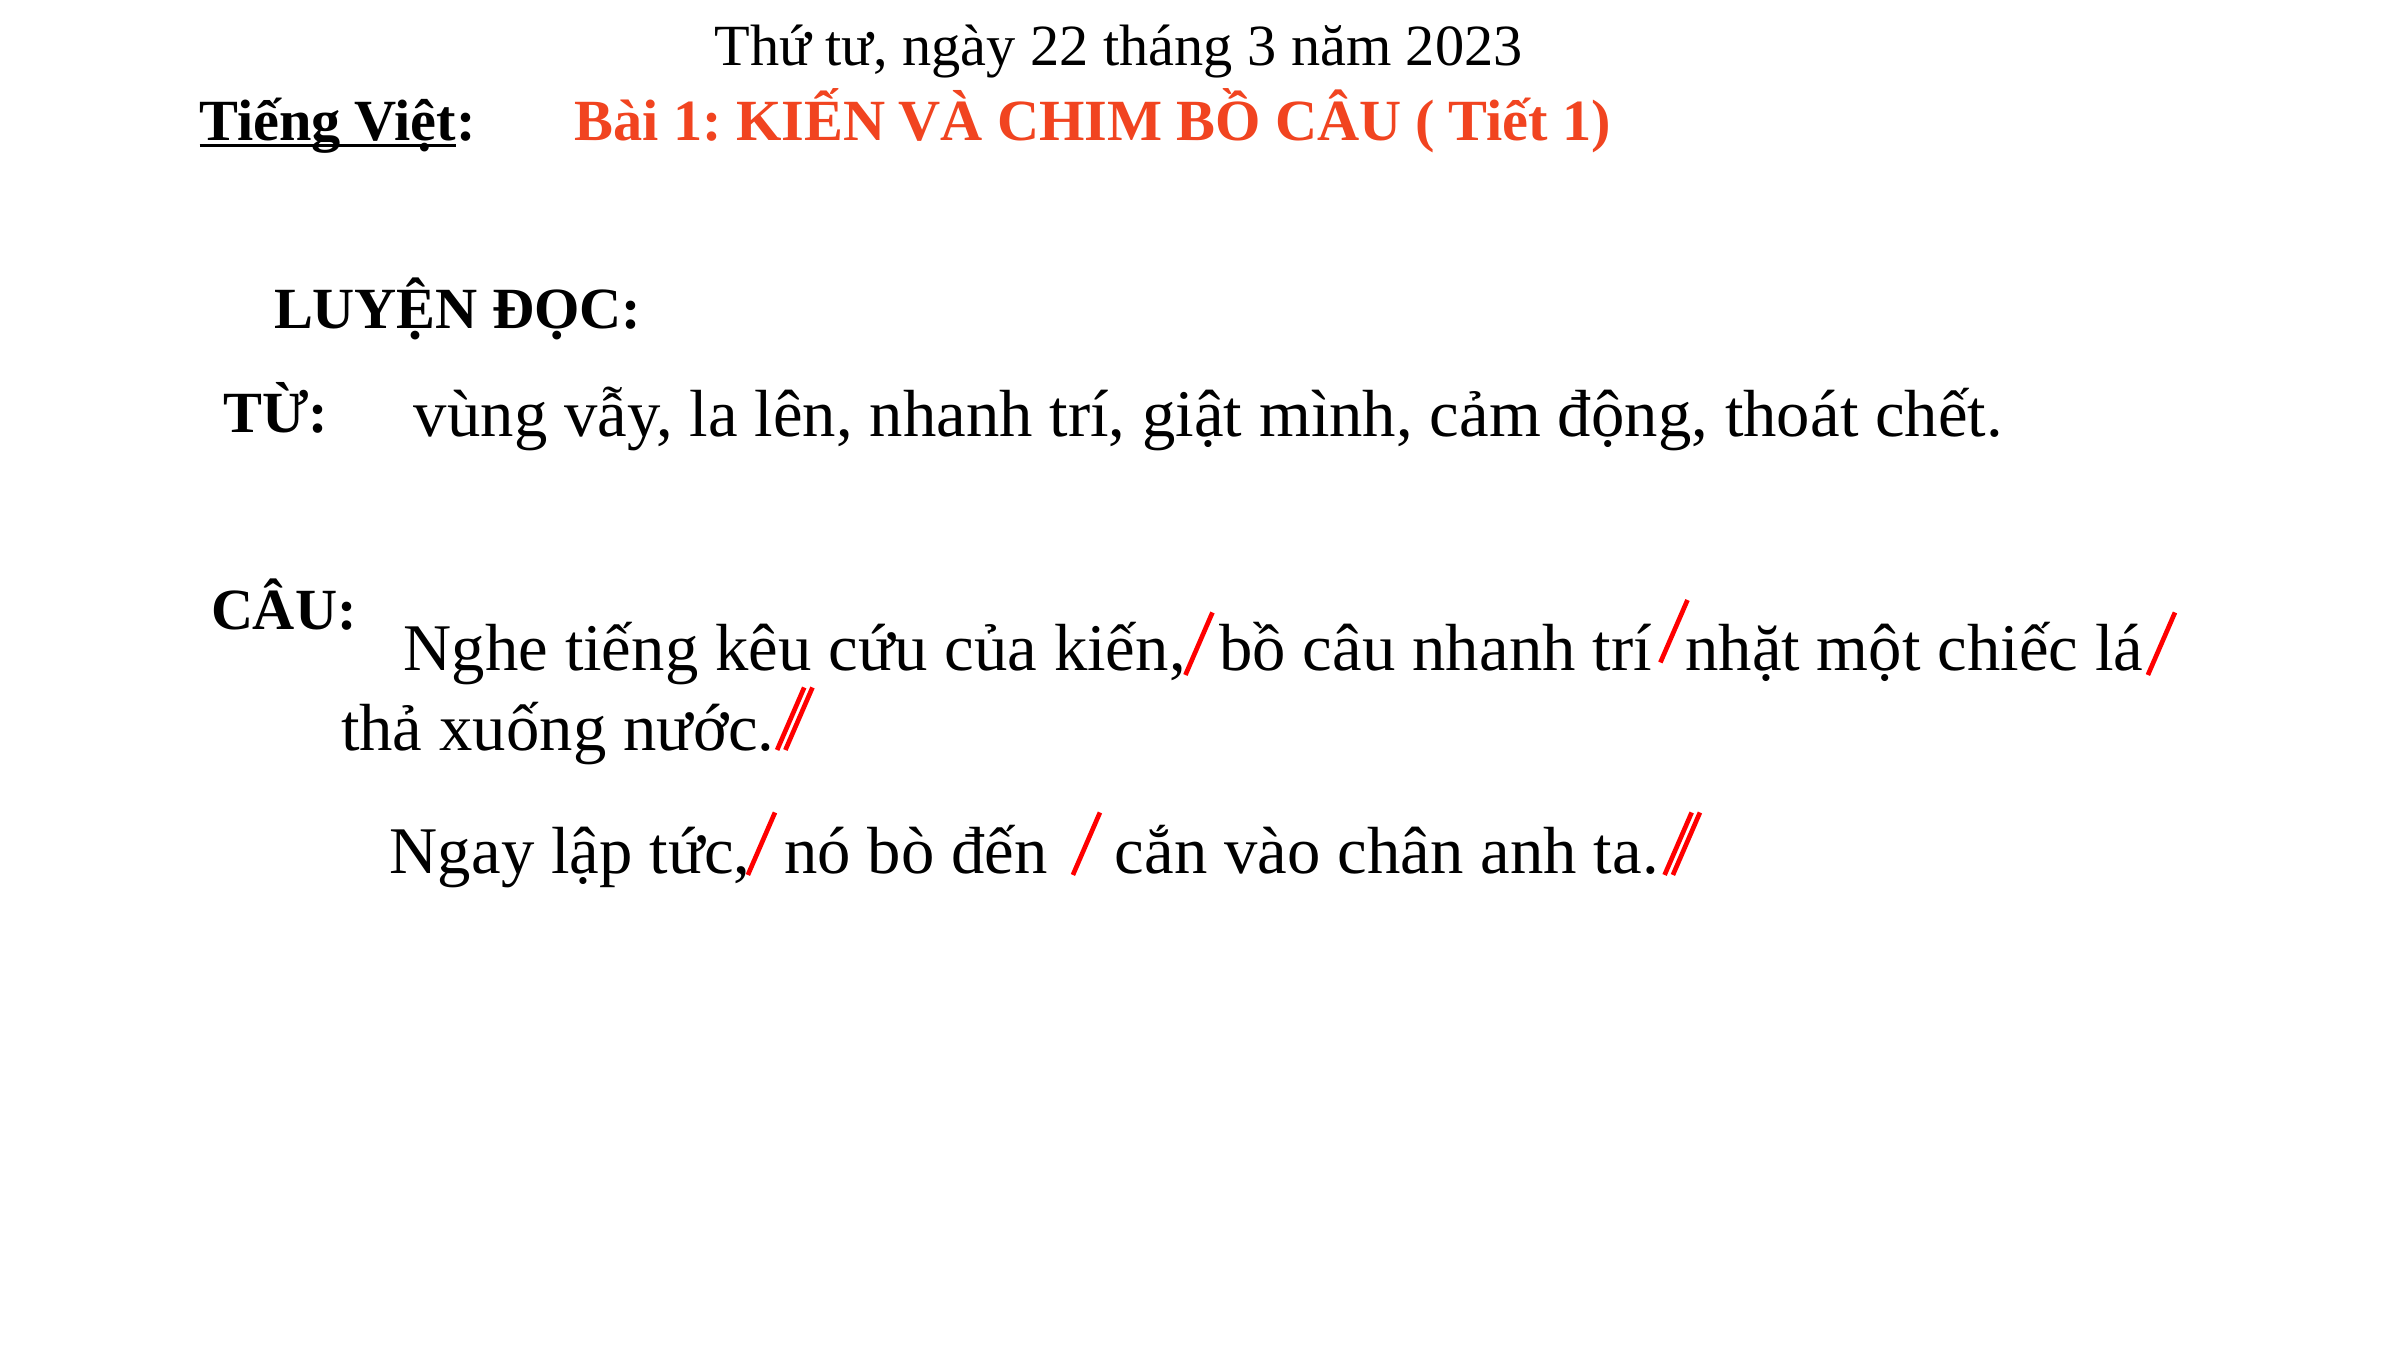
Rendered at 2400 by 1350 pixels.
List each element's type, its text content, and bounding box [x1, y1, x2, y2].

text_box Bài 1: KIẾN VÀ CHIM BỒ CÂU ( Tiết 1) [525, 85, 1725, 160]
text_box Nghe tiếng kêu cứu của kiến, bồ câu nhanh trí nhặt một chiếc lá thả xuống nước. [326, 596, 2188, 832]
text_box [1072, 812, 1101, 876]
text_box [747, 812, 776, 876]
text_box CÂU: [196, 564, 400, 649]
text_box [1185, 612, 1213, 676]
text_box Thứ tư, ngày 22 tháng 3 năm 2023 [487, 0, 1751, 85]
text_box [776, 687, 813, 751]
text_box TỪ: [208, 366, 398, 452]
text_box Ngay lập tức, nó bò đến cắn vào chân anh ta. [375, 799, 1750, 955]
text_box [2147, 612, 2176, 676]
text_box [1664, 812, 1701, 876]
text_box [1660, 599, 1688, 663]
text_box vùng vẫy, la lên, nhanh trí, giật mình, cảm động, thoát chết. [398, 362, 2075, 457]
text_box Tiếng Việt: [149, 75, 525, 160]
text_box LUYỆN ĐỌC: [165, 262, 750, 348]
